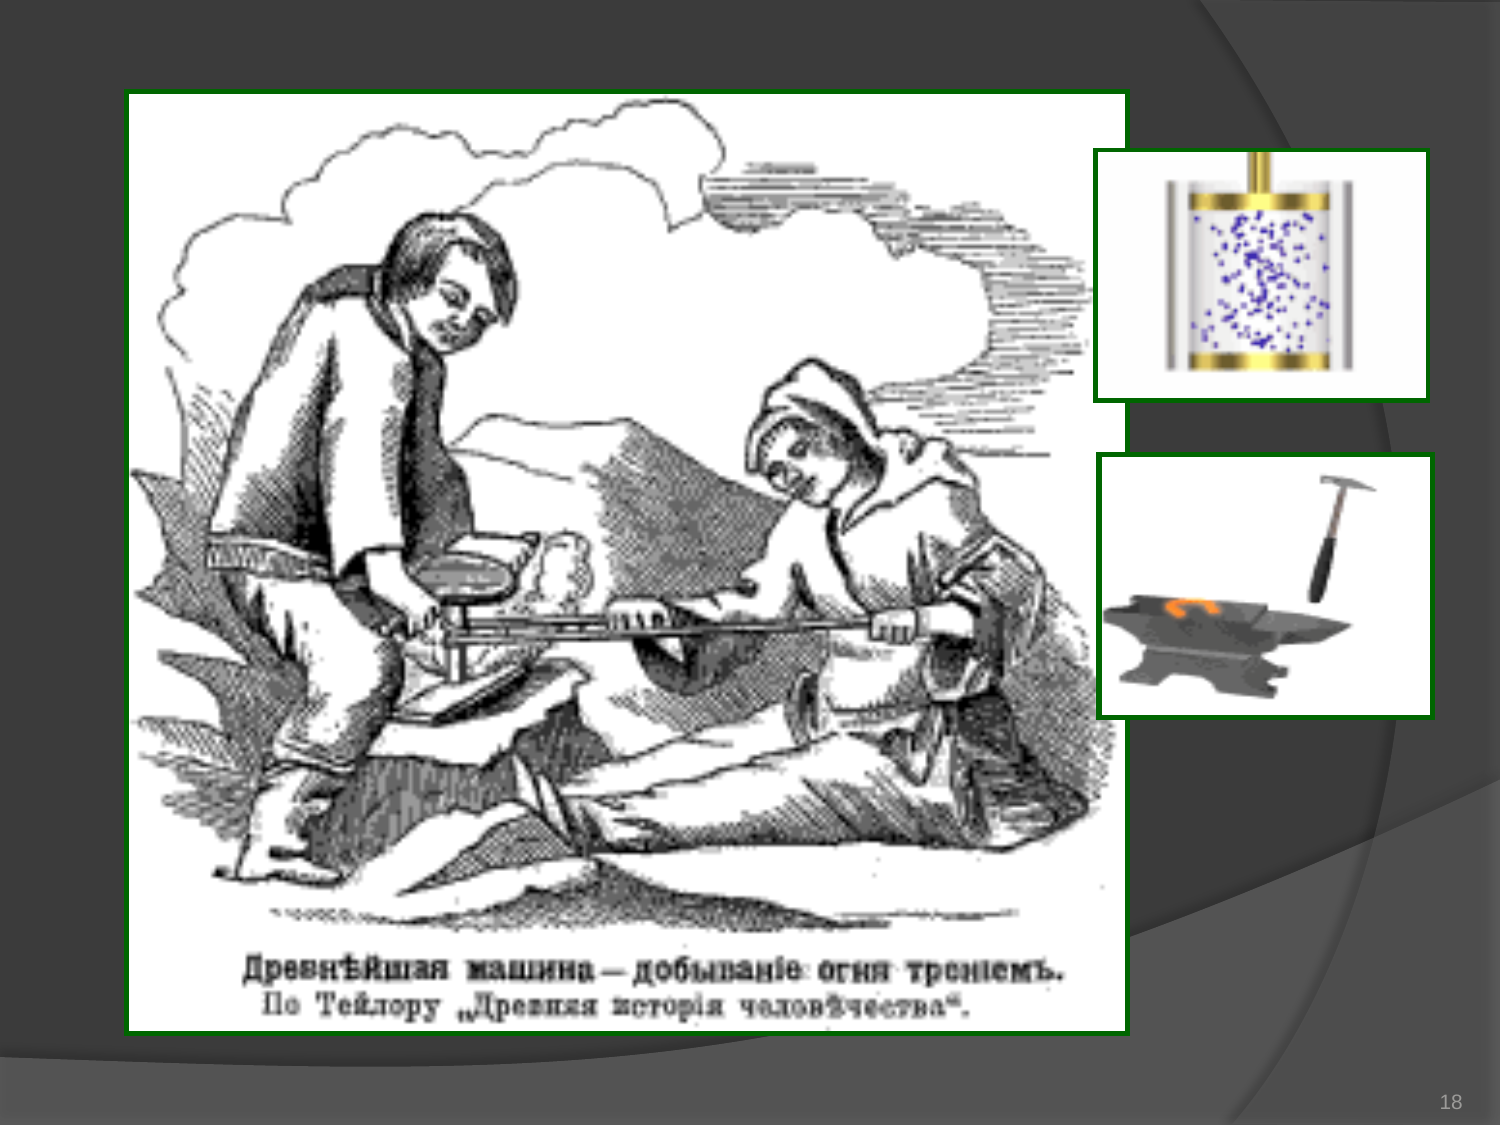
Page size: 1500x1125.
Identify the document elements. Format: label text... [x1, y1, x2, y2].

picture [1097, 152, 1426, 399]
slide_number 18 [1337, 1053, 1463, 1114]
picture [128, 93, 1126, 1032]
picture [1101, 456, 1430, 716]
